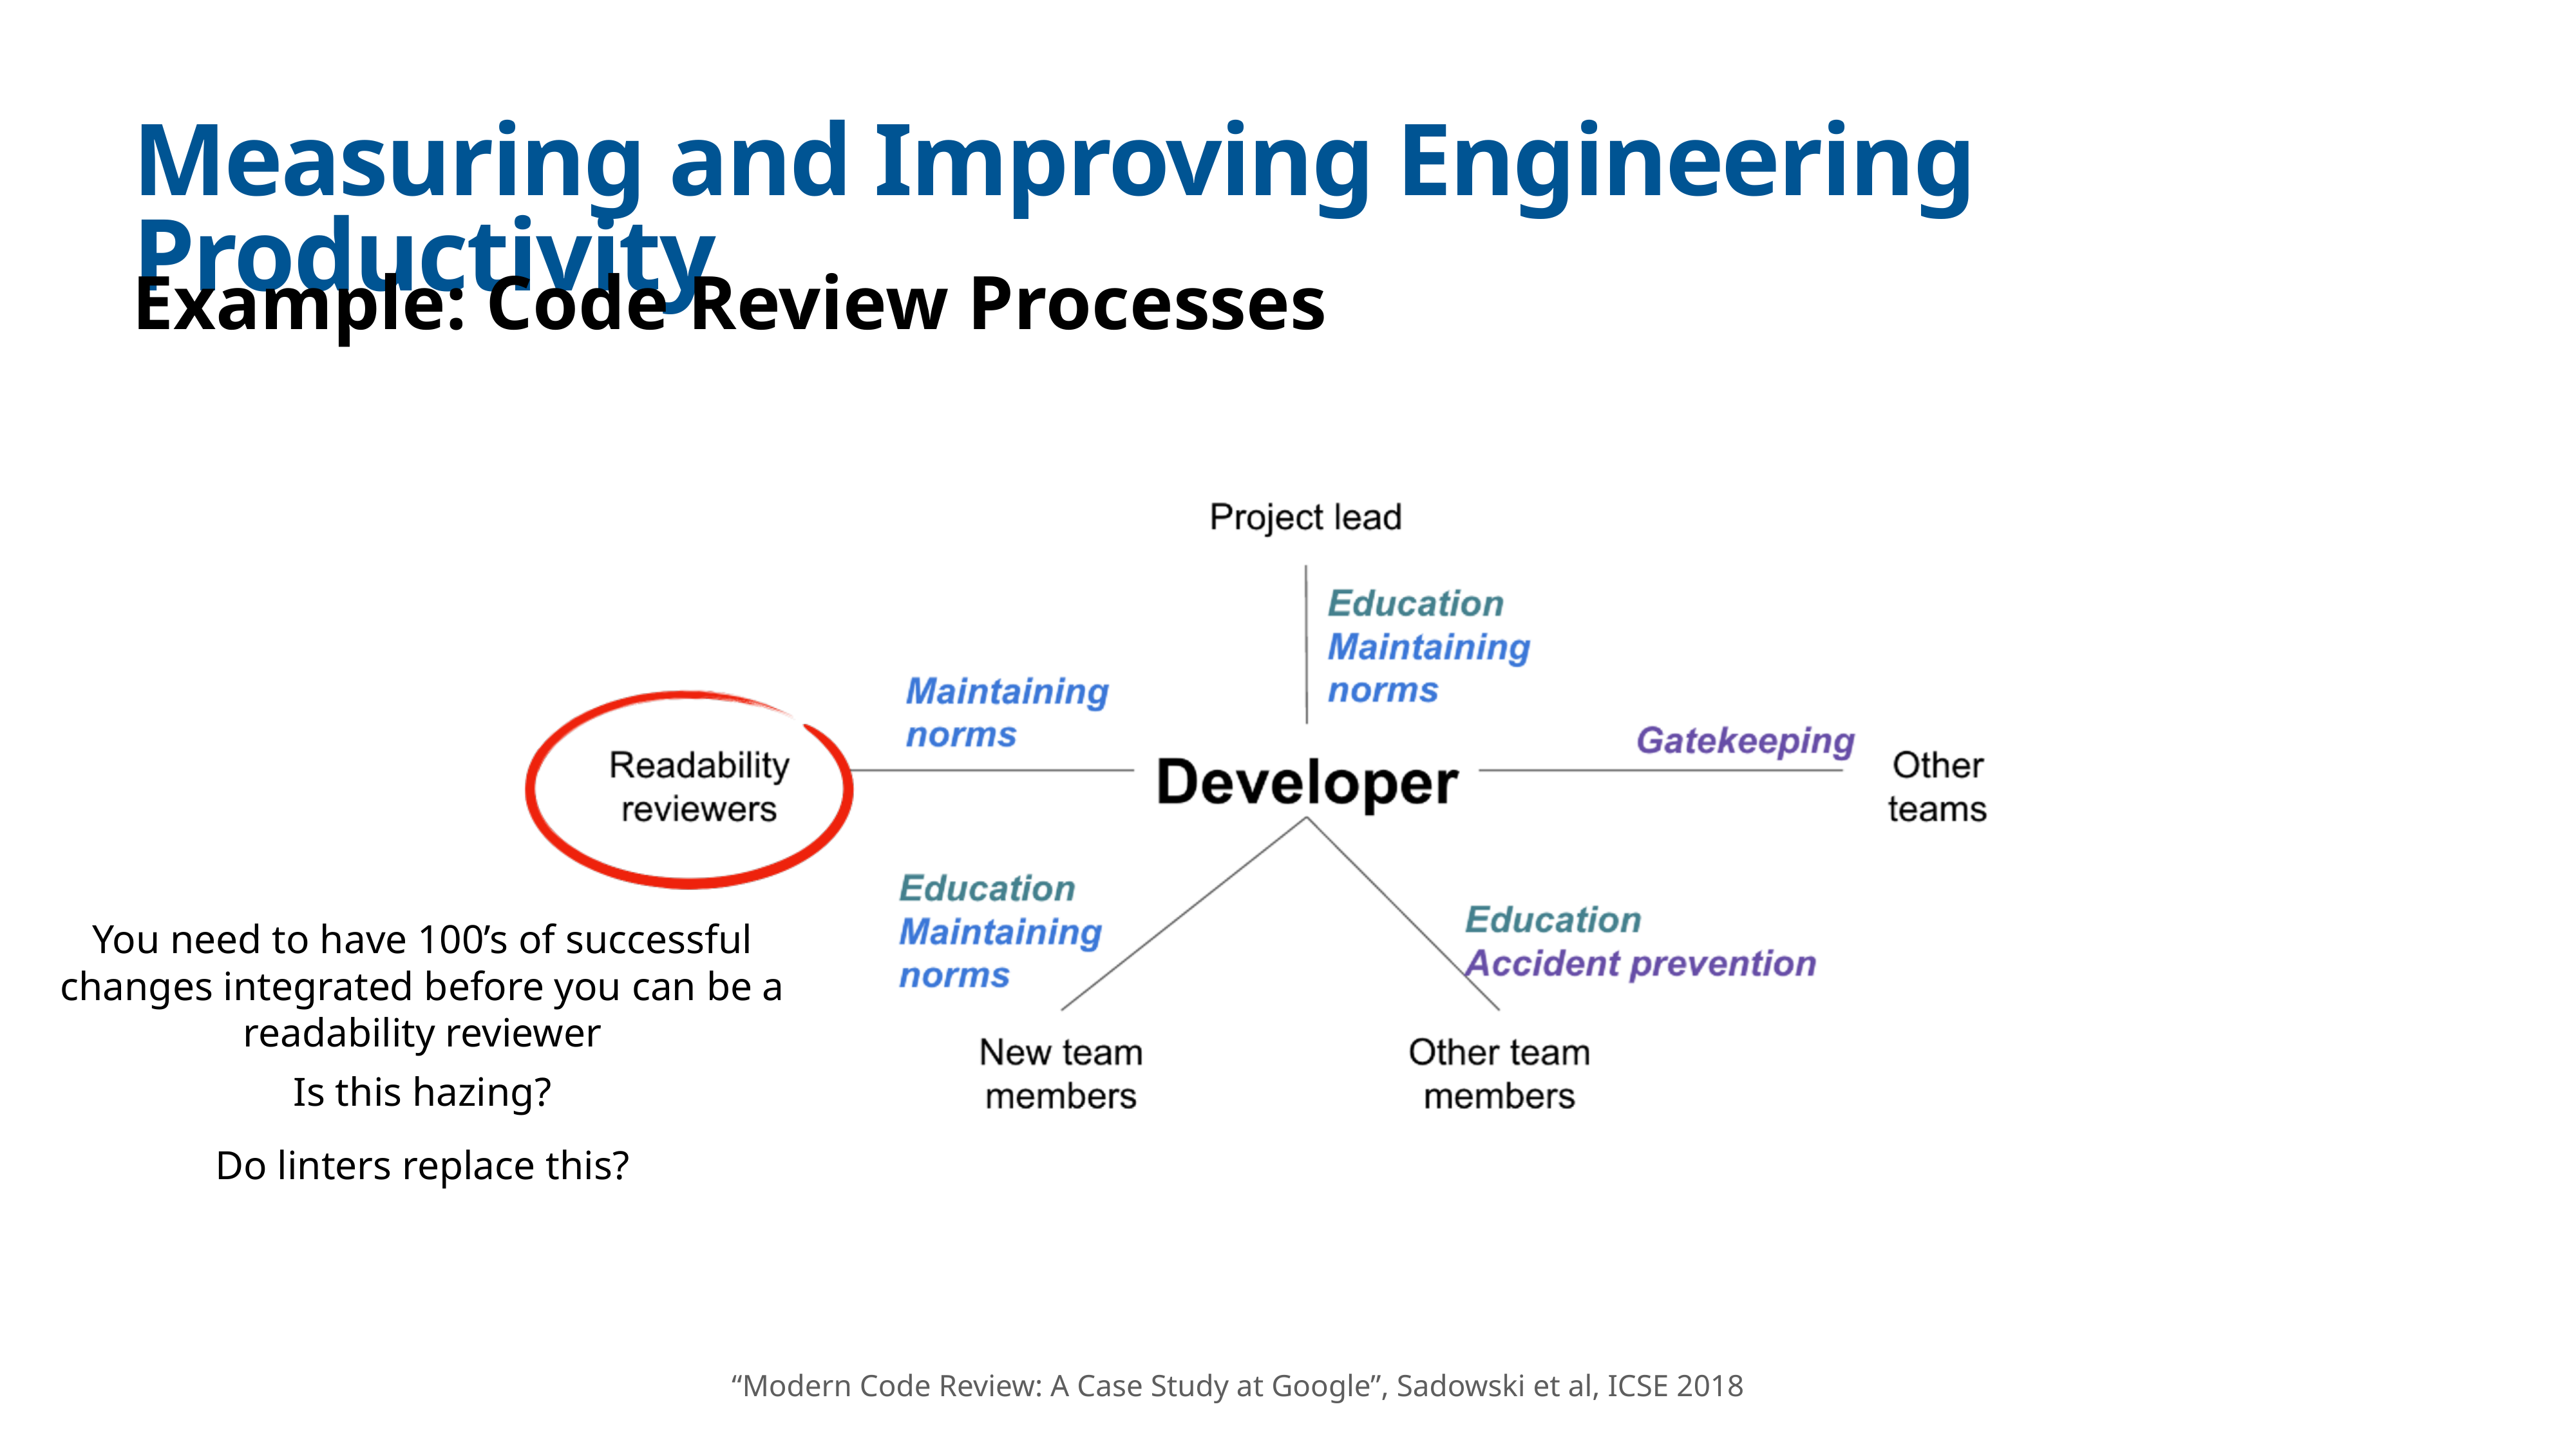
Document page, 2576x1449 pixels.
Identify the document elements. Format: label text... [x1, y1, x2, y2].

text_box “Modern Code Review: A Case Study at Google”, Sadowski et al, ICSE 2018 [727, 1363, 1757, 1406]
text_box You need to have 100’s of successful changes integrated before you can be a readability reviewer [49, 909, 546, 1060]
picture [524, 470, 2030, 1158]
text_box Do linters replace this? [49, 1135, 797, 1193]
text_box Is this hazing? [49, 1062, 546, 1120]
title Measuring and Improving Engineering Productivity [127, 113, 2449, 250]
list Example: Code Review Processes [127, 250, 2449, 350]
